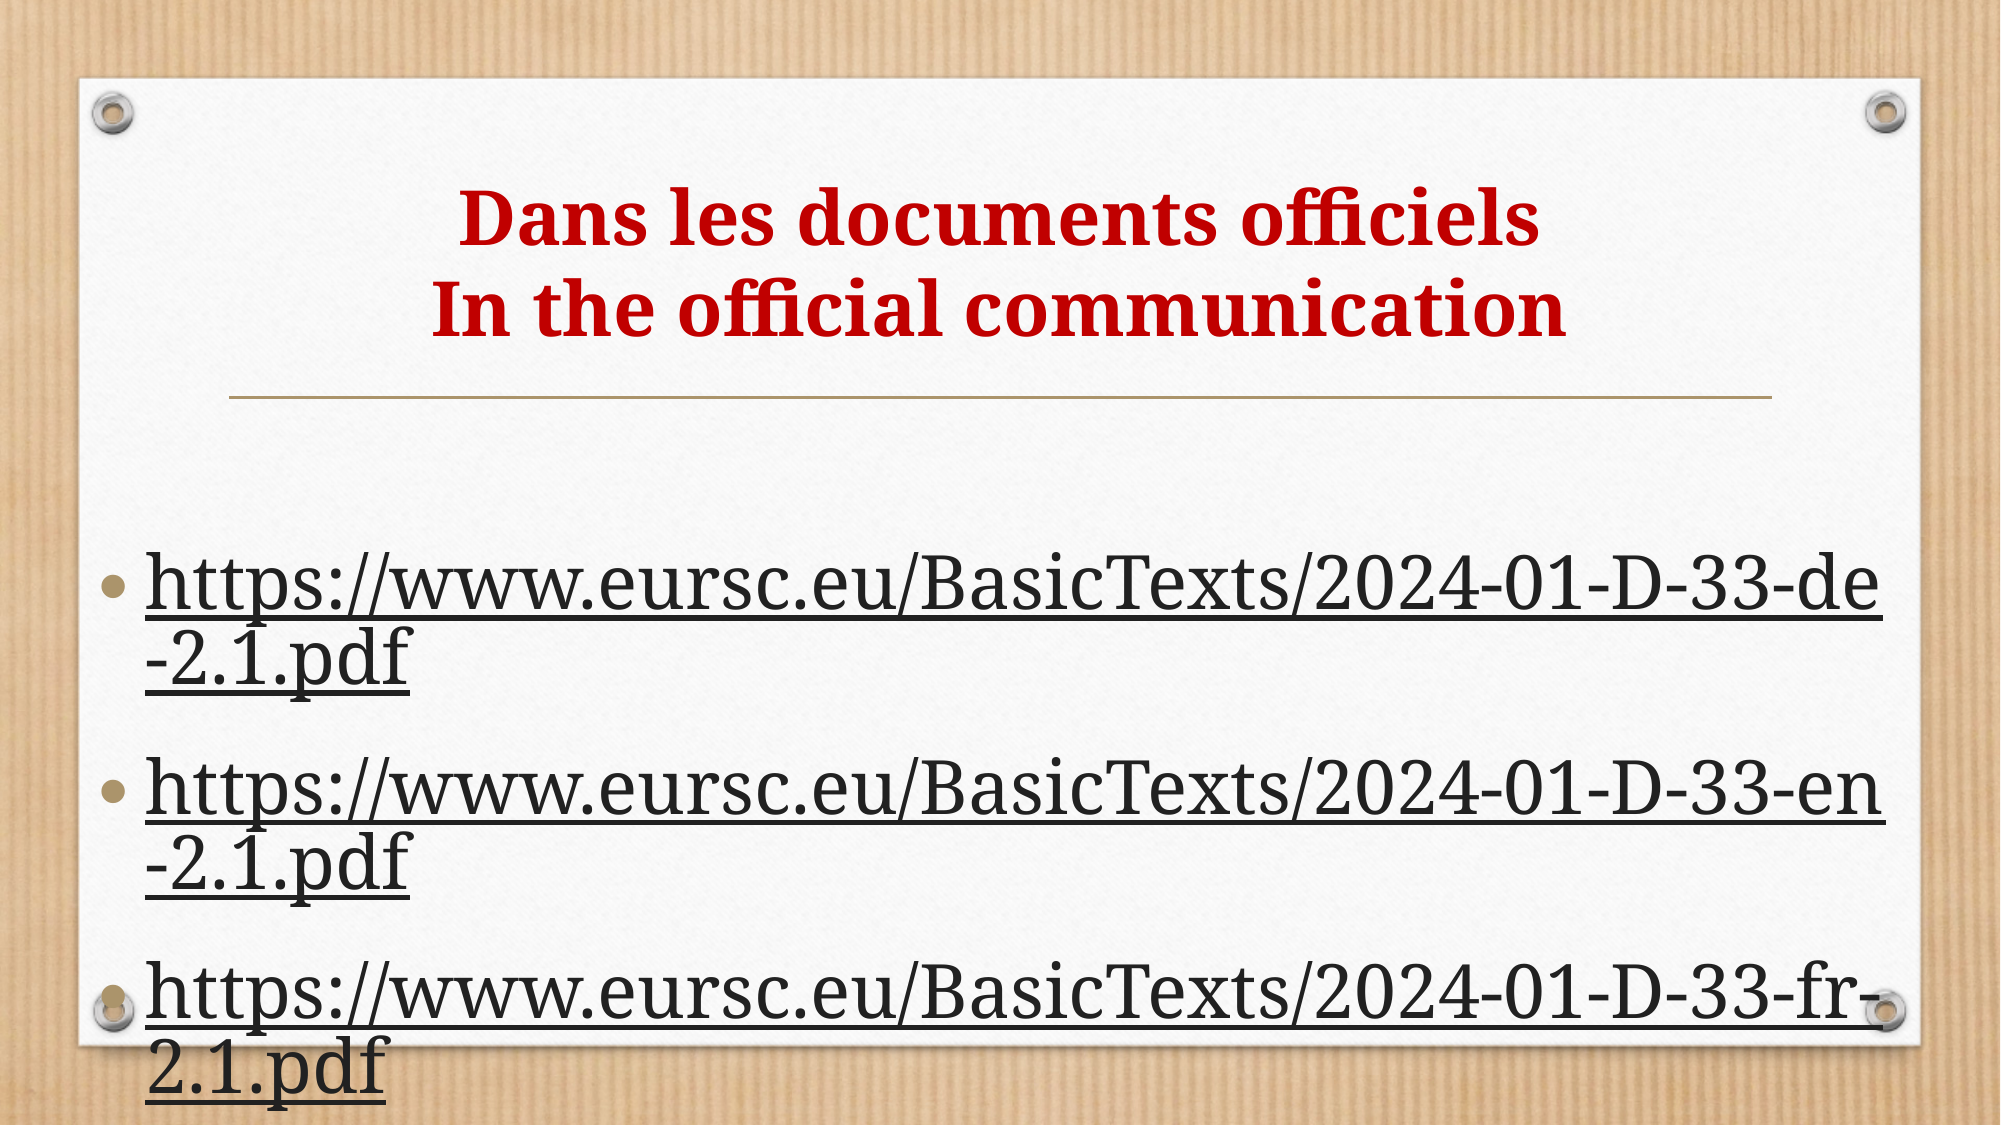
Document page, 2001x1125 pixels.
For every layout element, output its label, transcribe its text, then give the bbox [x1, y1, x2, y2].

list https://www.eursc.eu/BasicTexts/2024-01-D-33-de-2.1.pdf https://www.eursc.eu/BasicTexts/2024-01-D-33-en-2.1.pdf https://www.eursc.eu/BasicTexts/2024-01-D-33-fr-2.1.pdf [83, 527, 1911, 1072]
title Dans les documents officiels In the official communication [212, 161, 1788, 452]
picture [0, 0, 2001, 1125]
